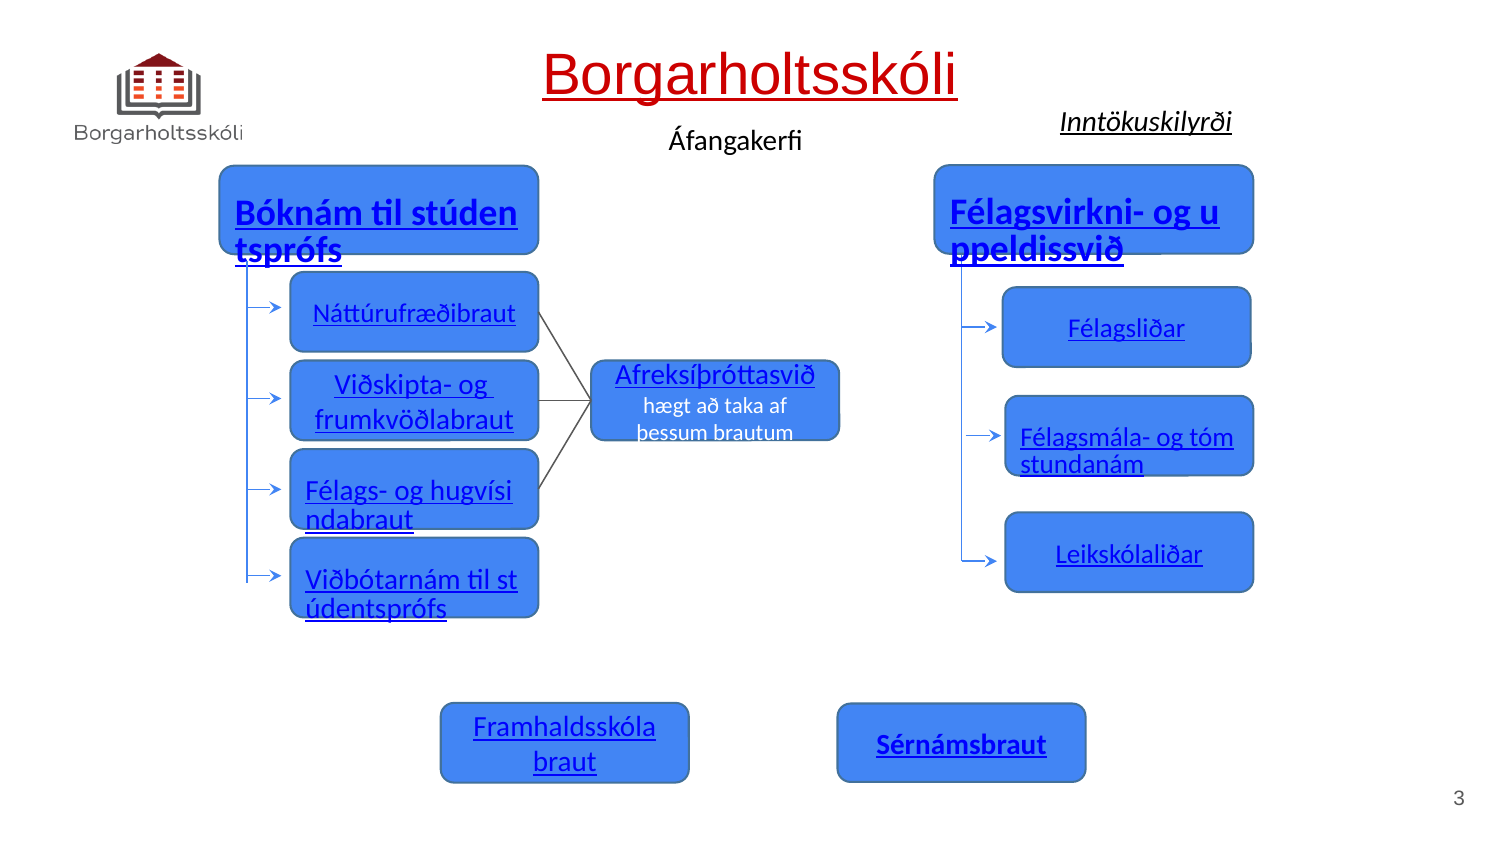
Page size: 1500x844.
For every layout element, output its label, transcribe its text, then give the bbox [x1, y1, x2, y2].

text_box Félagsliðar [1002, 287, 1251, 367]
title Borgarholtsskóli [271, 7, 1229, 113]
slide_number 3 [1389, 764, 1480, 830]
text_box Viðskipta- og frumkvöðlabraut [290, 360, 533, 441]
picture [74, 53, 242, 144]
text_box Náttúrufræðibraut [290, 271, 539, 352]
text_box Félagsmála- og tómstundanám [1005, 395, 1254, 476]
text_box Félagsvirkni- og uppeldissvið [934, 165, 1254, 254]
text_box Félags- og hugvísindabraut [290, 449, 539, 529]
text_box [538, 311, 592, 398]
text_box Inntökuskilyrði [1048, 96, 1254, 142]
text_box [538, 400, 592, 490]
text_box Sérnámsbraut [837, 703, 1086, 782]
text_box Bóknám til stúdentsprófs [219, 165, 539, 255]
text_box Framhaldsskóla braut [440, 702, 689, 783]
text_box Leikskólaliðar [1005, 512, 1254, 593]
text_box Viðbótarnám til stúdentsprófs [290, 537, 539, 618]
text_box Afreksíþróttasvið hægt að taka af þessum brautum [596, 360, 840, 441]
text_box Áfangakerfi [639, 115, 832, 161]
